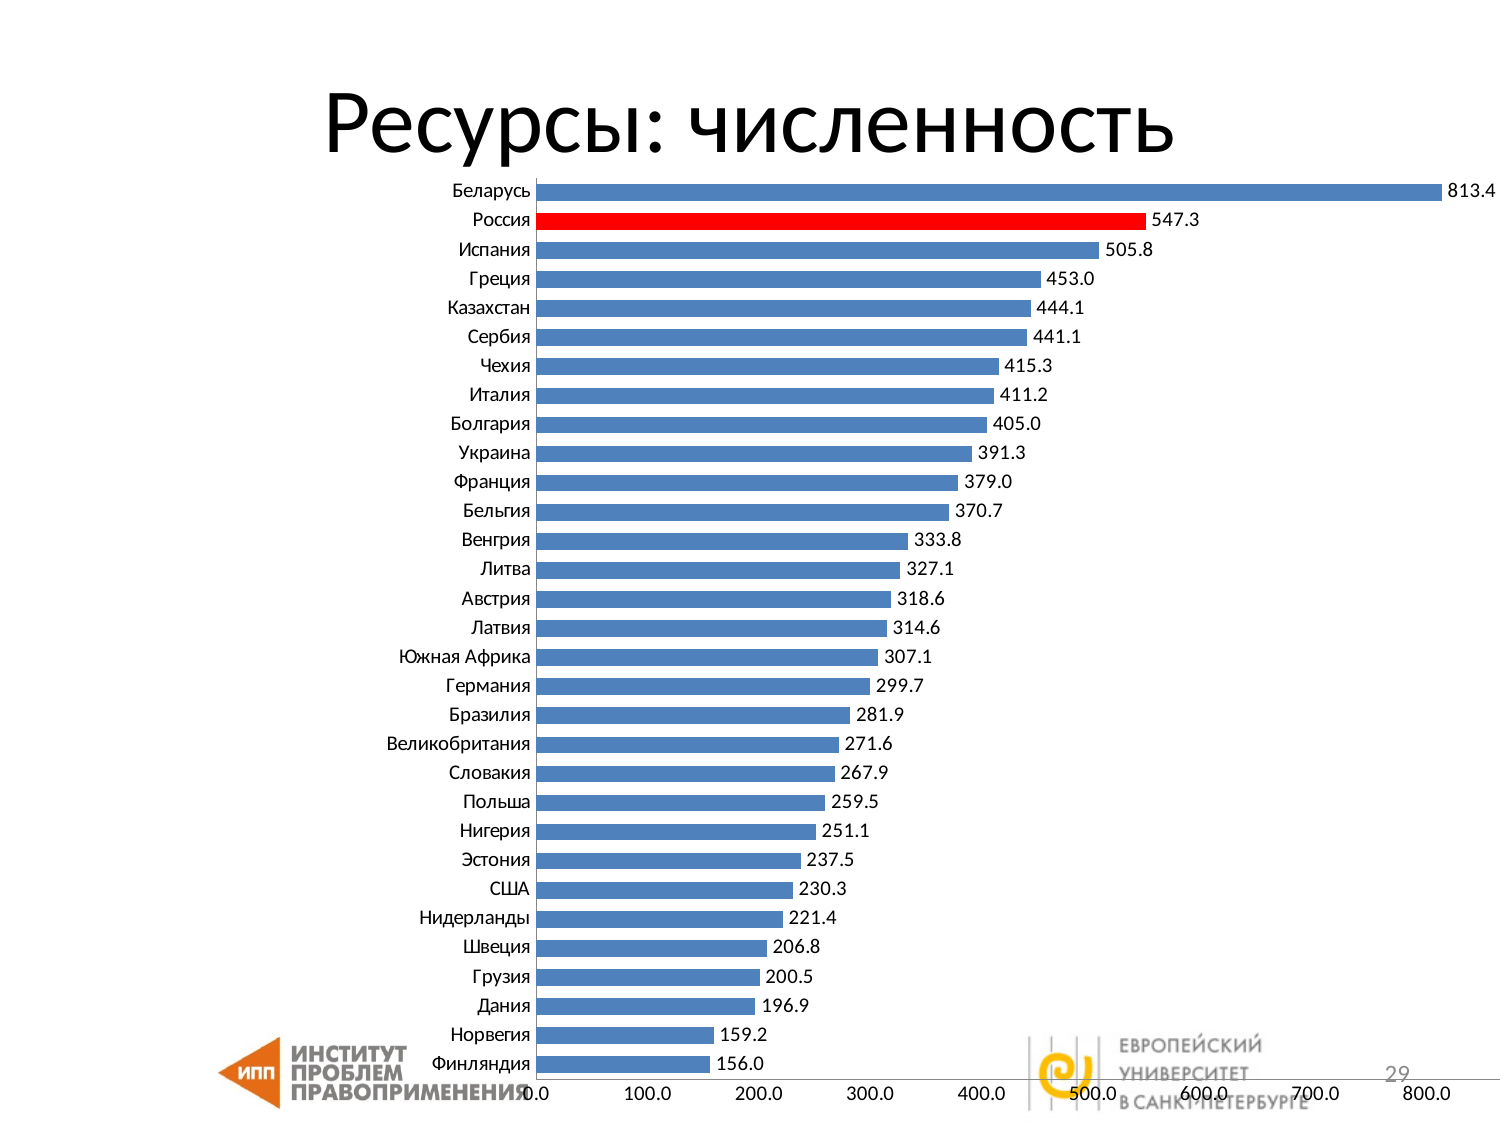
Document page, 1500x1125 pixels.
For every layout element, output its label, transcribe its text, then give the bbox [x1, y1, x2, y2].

chart [361, 158, 1500, 1125]
title Ресурсы: численность [75, 45, 1425, 188]
picture [199, 1020, 361, 1125]
